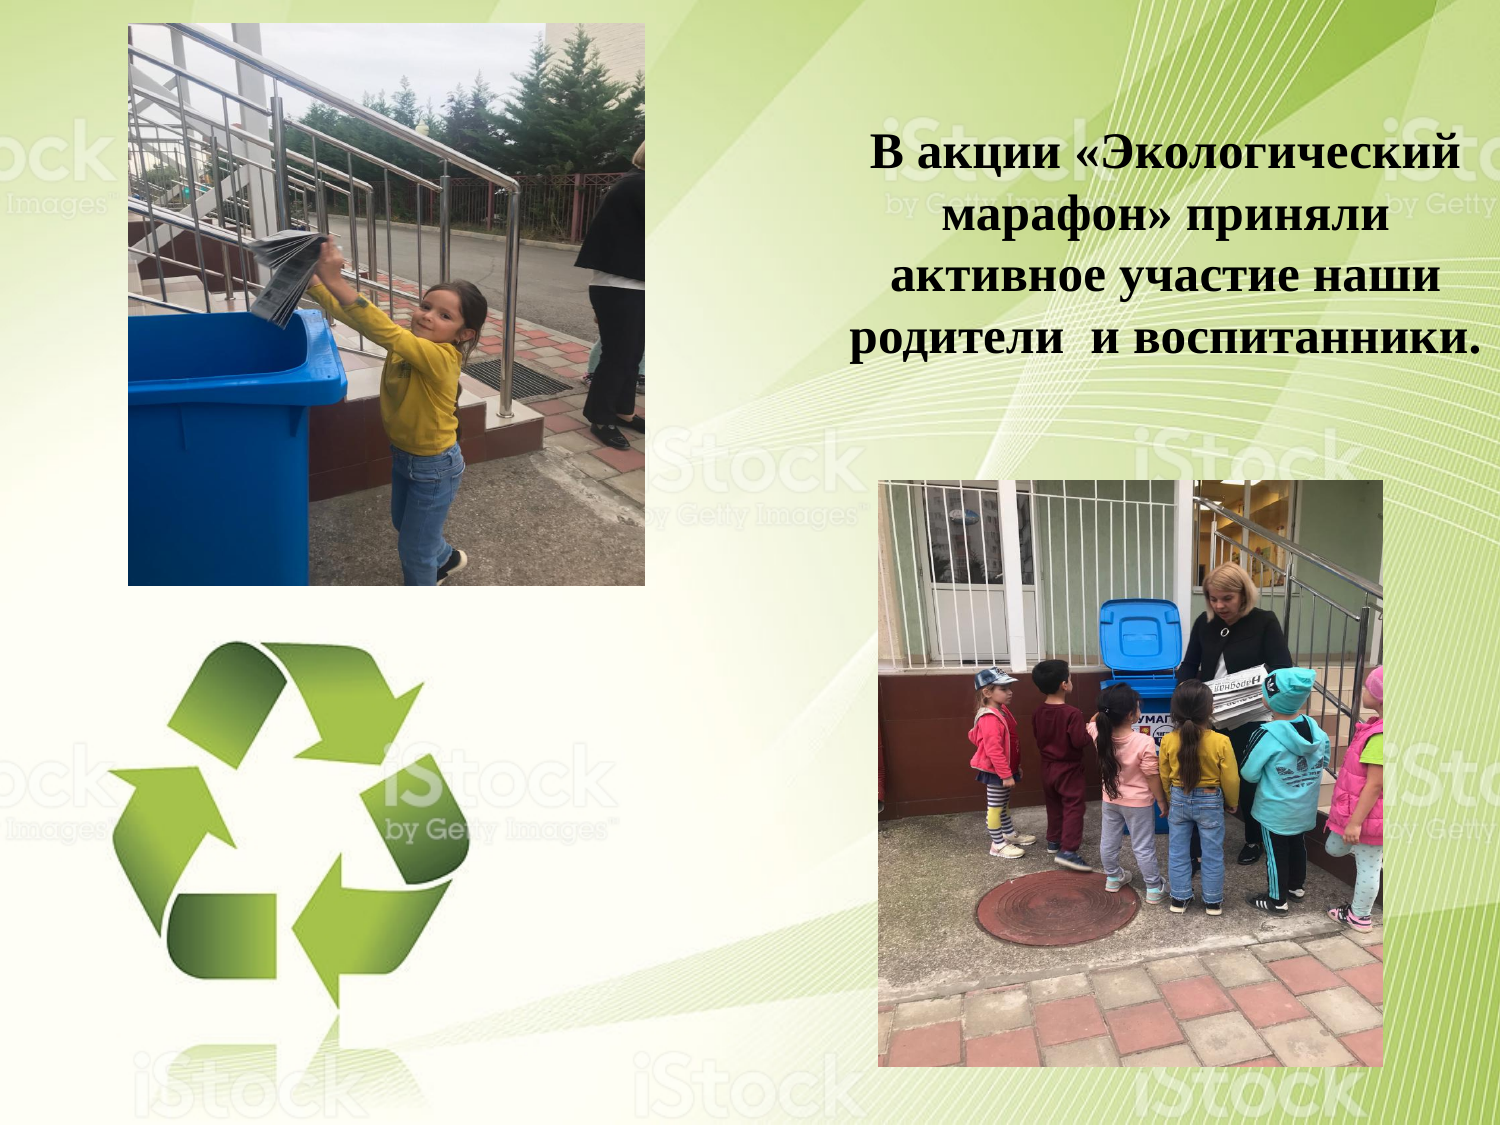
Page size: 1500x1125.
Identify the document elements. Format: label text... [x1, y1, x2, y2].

picture [0, 0, 1500, 1125]
title В акции «Экологический марафон» приняли активное участие наши родители и воспитанники. [832, 105, 1500, 375]
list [878, 480, 1384, 1067]
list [128, 23, 645, 587]
